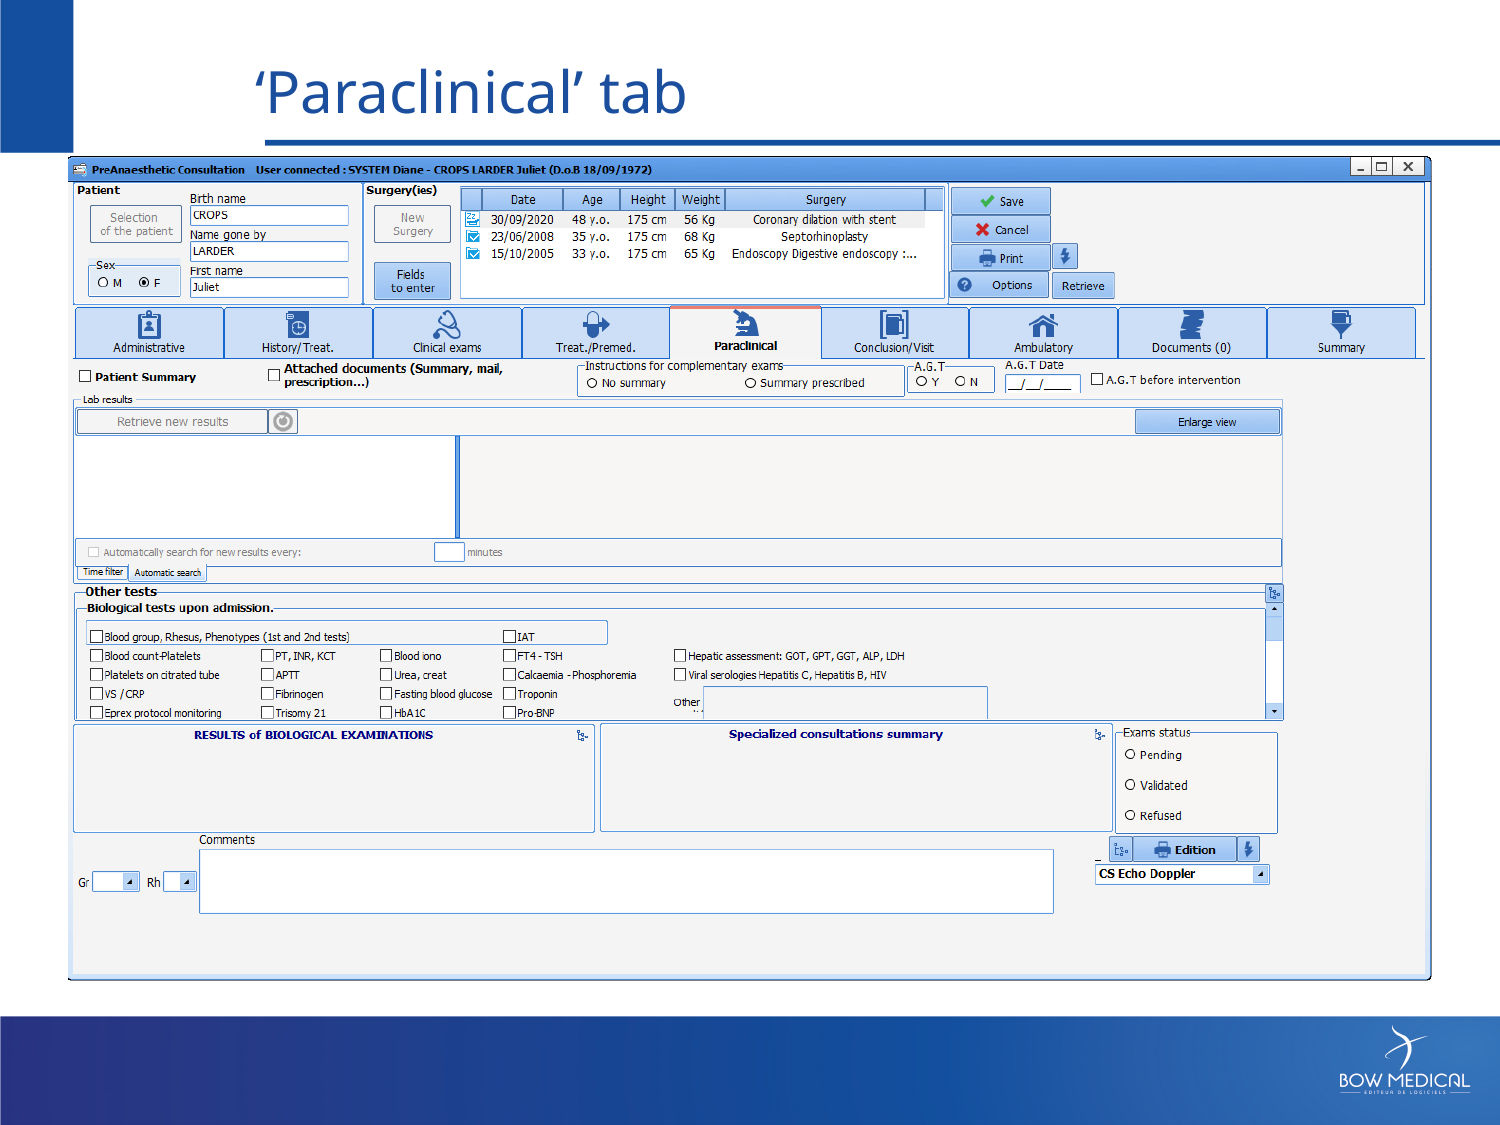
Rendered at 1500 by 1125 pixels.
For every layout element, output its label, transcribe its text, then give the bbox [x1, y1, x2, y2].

picture [0, 0, 1500, 1125]
text_box ‘Paraclinical’ tab [240, 37, 1406, 155]
